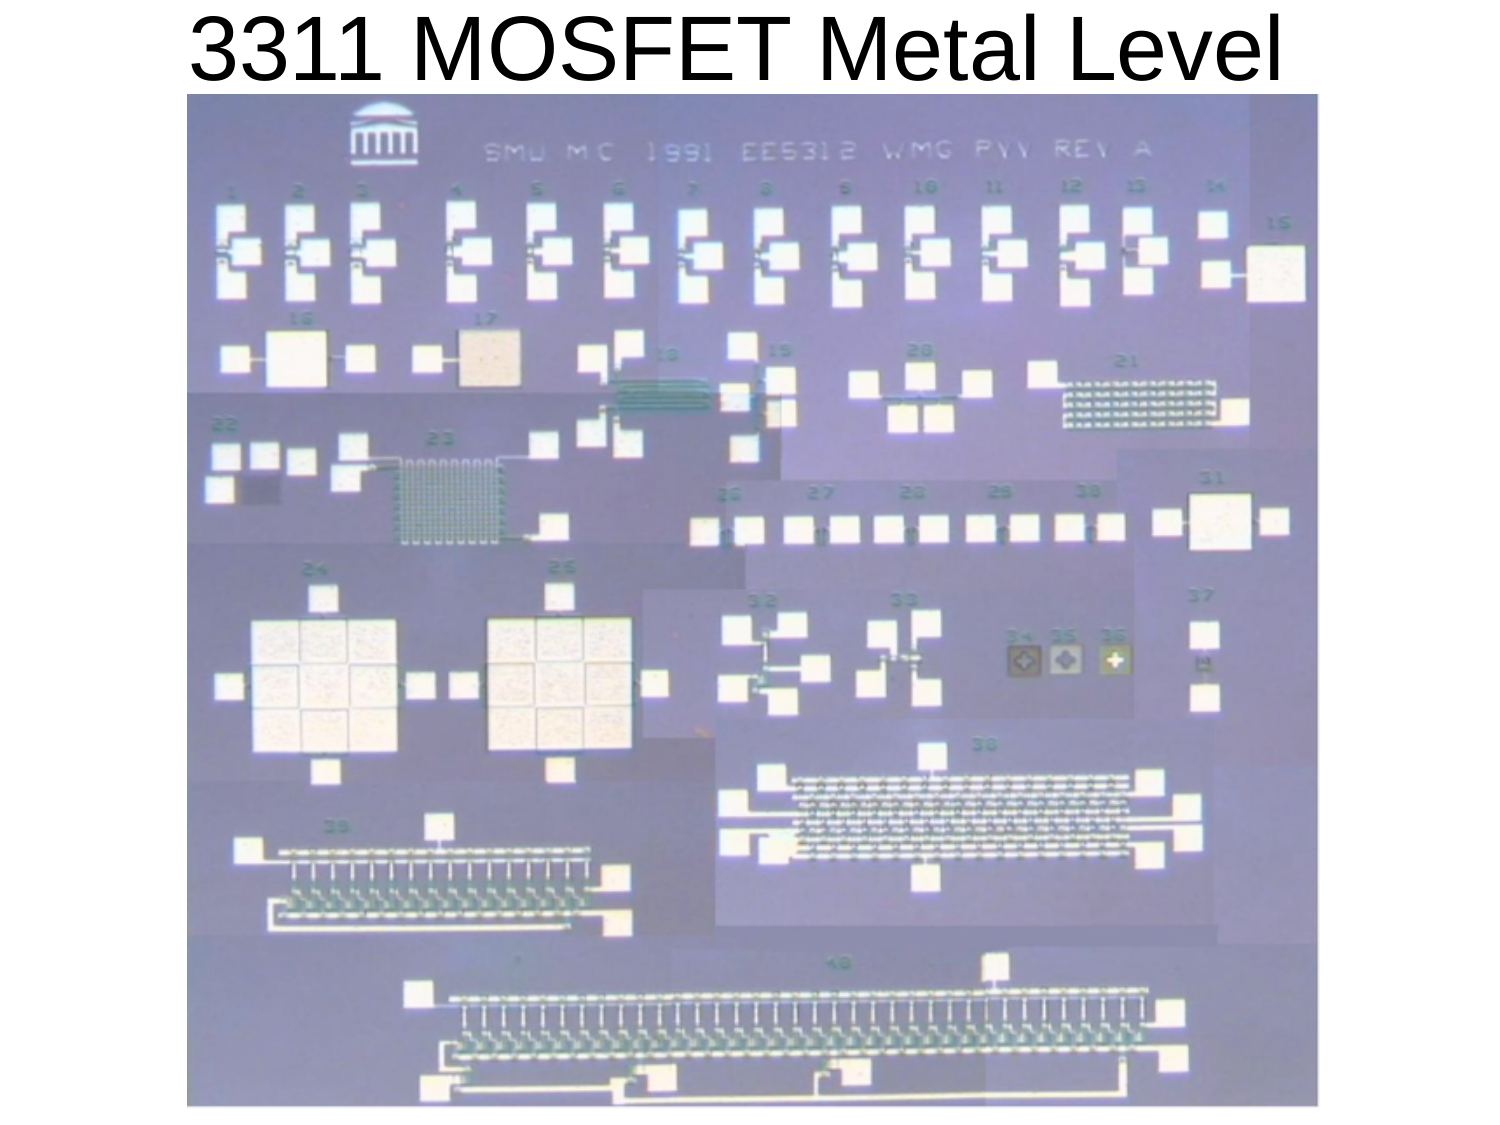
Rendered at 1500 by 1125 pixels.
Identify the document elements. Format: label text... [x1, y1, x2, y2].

title 3311 MOSFET Metal Level [99, 0, 1375, 138]
picture [187, 93, 1326, 1110]
